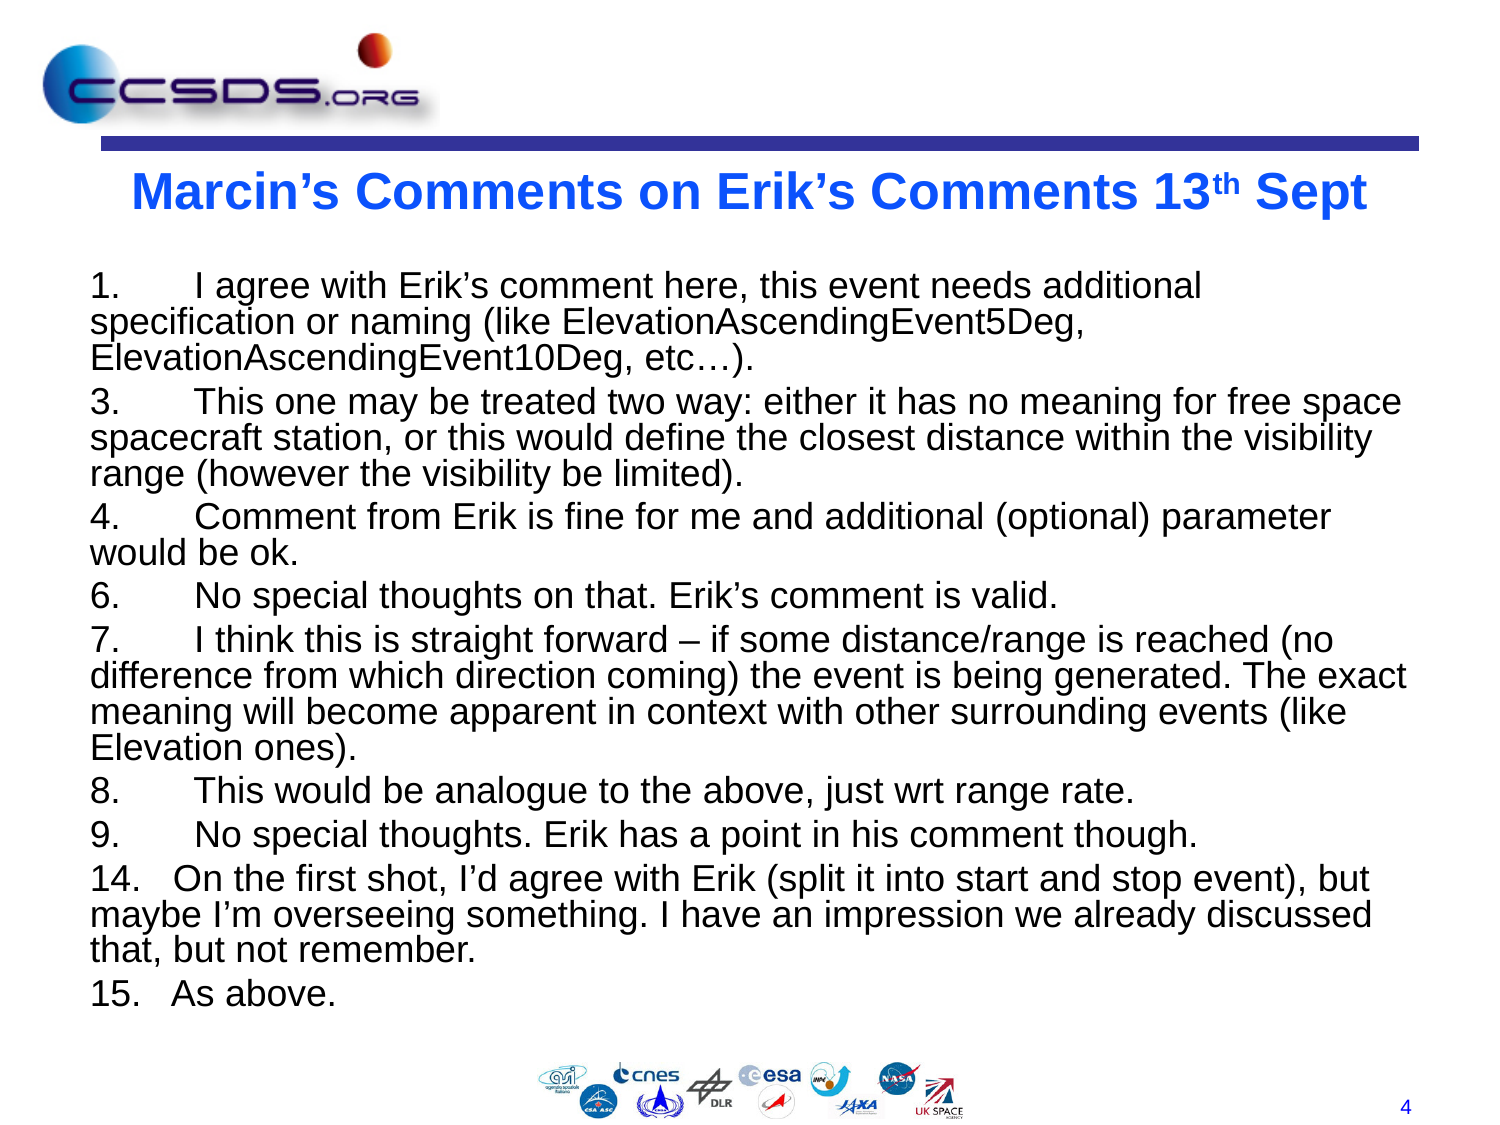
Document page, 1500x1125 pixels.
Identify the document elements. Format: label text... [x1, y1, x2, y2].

picture [537, 1062, 963, 1119]
picture [37, 24, 440, 130]
title Marcin’s Comments on Erik’s Comments 13th Sept [75, 45, 1425, 233]
list 1. I agree with Erik’s comment here, this event needs additional specification or naming (like ElevationAscendingEvent5Deg, ElevationAscendingEvent10Deg, etc…). 3. This one may be treated two way: either it has no meaning for free space spacecraft station, or this would define the closest distance within the visibility range (however the visibility be limited). 4. Comment from Erik is fine for me and additional (optional) parameter would be ok. 6. No special thoughts on that. Erik’s comment is valid. 7. I think this is straight forward – if some distance/range is reached (no difference from which direction coming) the event is being generated. The exact meaning will become apparent in context with other surrounding events (like Elevation ones). 8. This would be analogue to the above, just wrt range rate. 9. No special thoughts. Erik has a point in his comment though. 14. On the first shot, I’d agree with Erik (split it into start and stop event), but maybe I’m overseeing something. I have an impression we already discussed that, but not remember. 15. As above. [75, 262, 1425, 1005]
